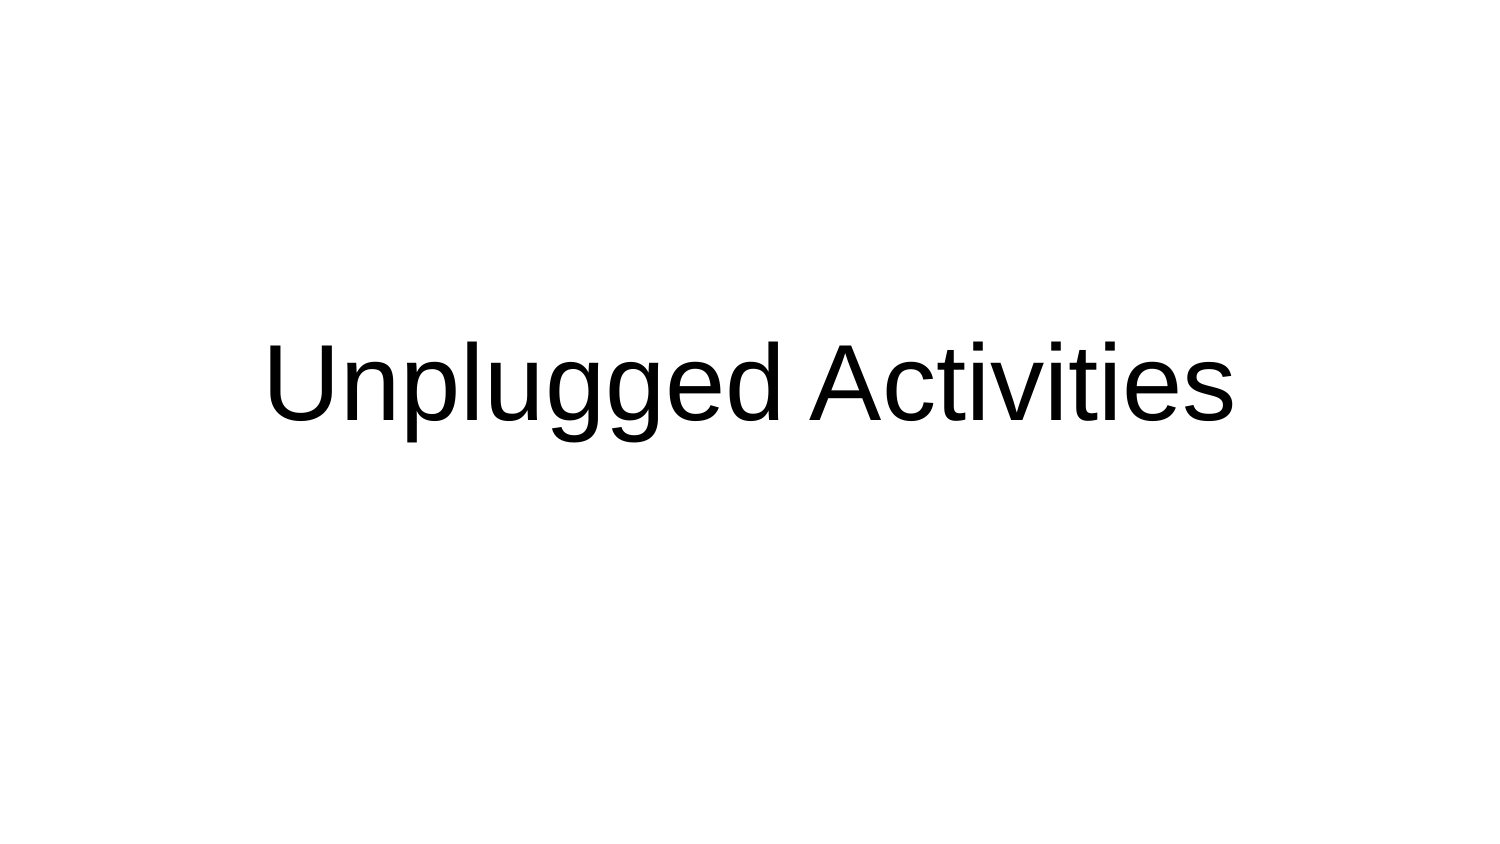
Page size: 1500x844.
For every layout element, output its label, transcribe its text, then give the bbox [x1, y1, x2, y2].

title Unplugged Activities [51, 122, 1449, 459]
